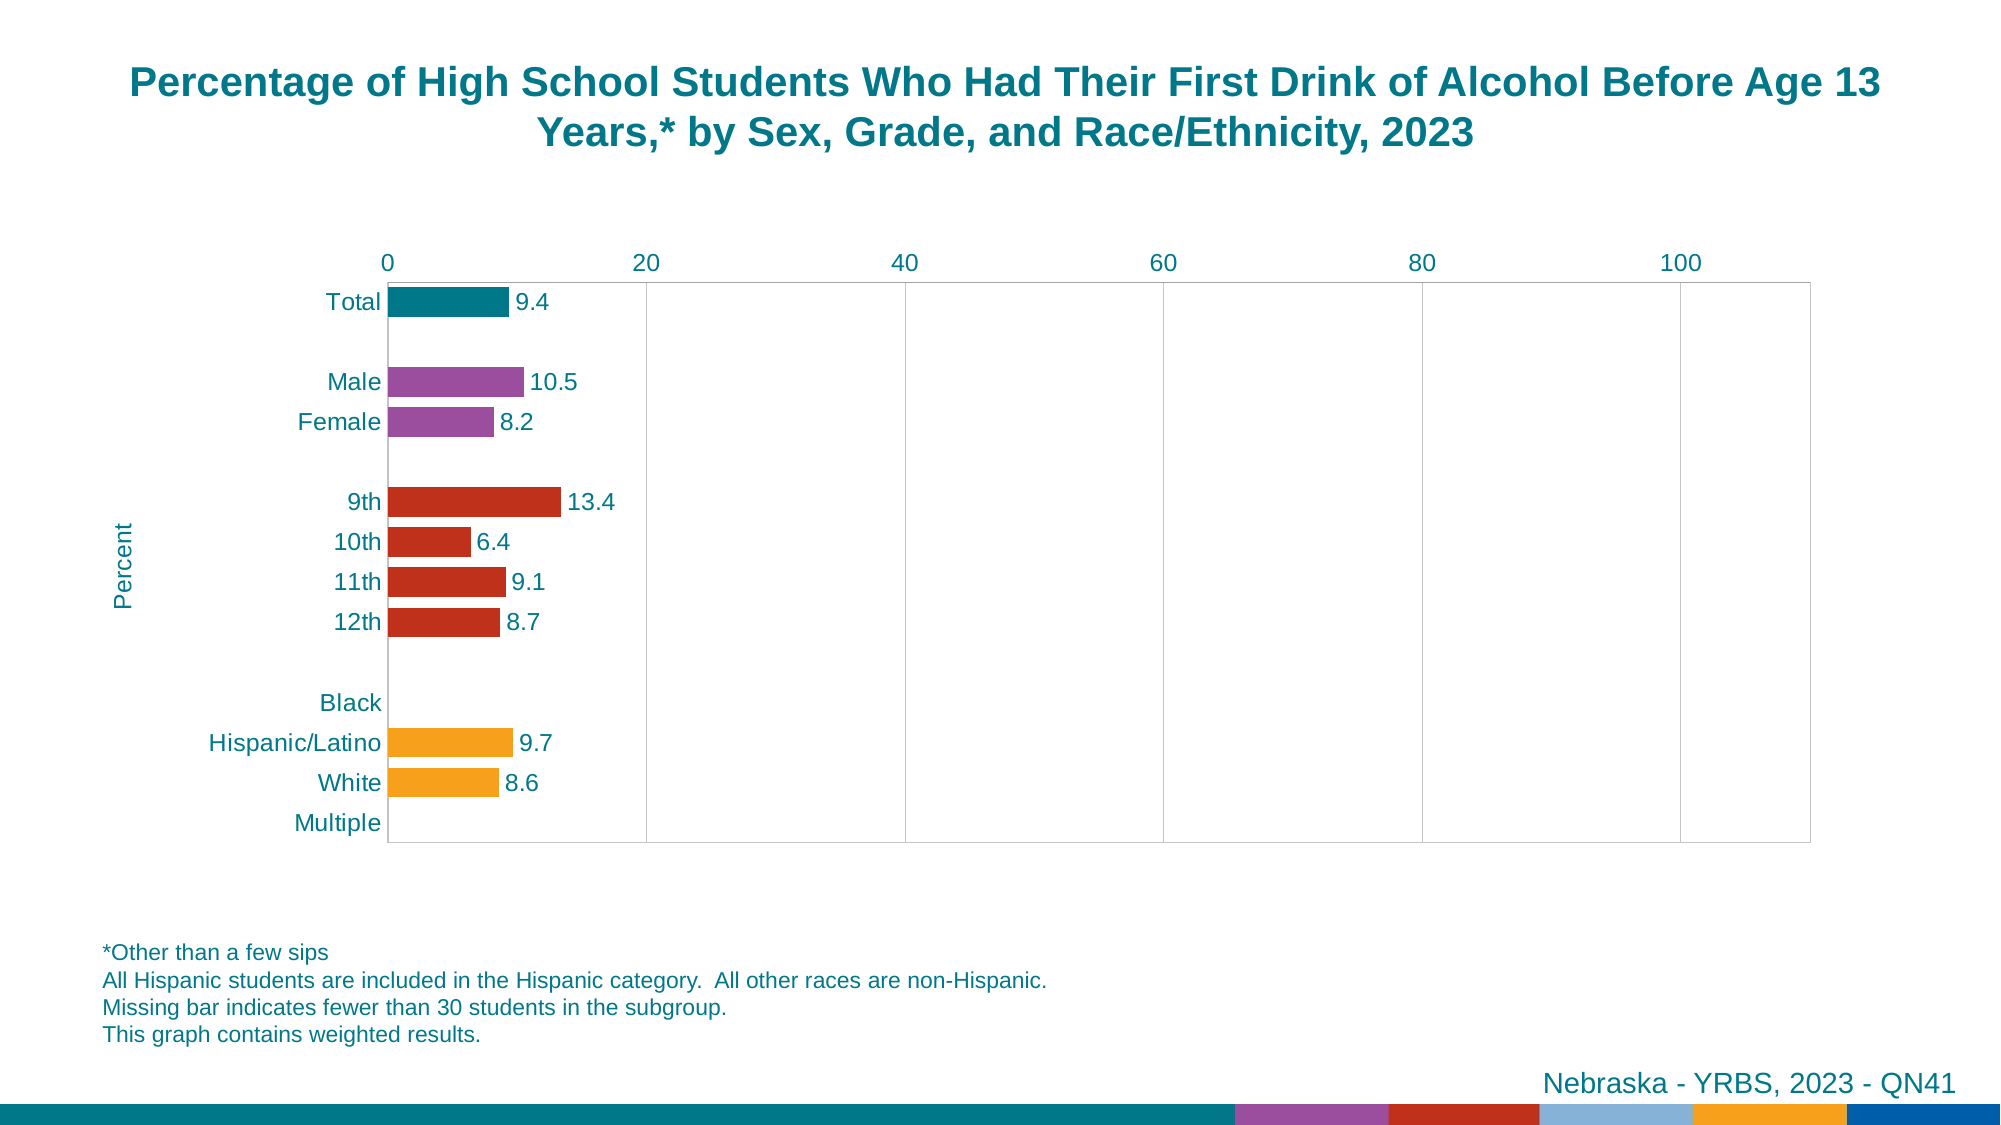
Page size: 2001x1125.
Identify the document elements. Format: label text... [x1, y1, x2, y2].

text_box Nebraska - YRBS, 2023 - QN41 [562, 1057, 1972, 1108]
text_box *Other than a few sips All Hispanic students are included in the Hispanic category. All other races are non-Hispanic. Missing bar indicates fewer than 30 students in the subgroup. This graph contains weighted results. [87, 961, 1913, 1055]
chart [87, 249, 1913, 951]
picture [0, 1104, 2000, 1125]
text_box Percentage of High School Students Who Had Their First Drink of Alcohol Before Age 13 Years,* by Sex, Grade, and Race/Ethnicity, 2023 [112, 47, 1899, 162]
